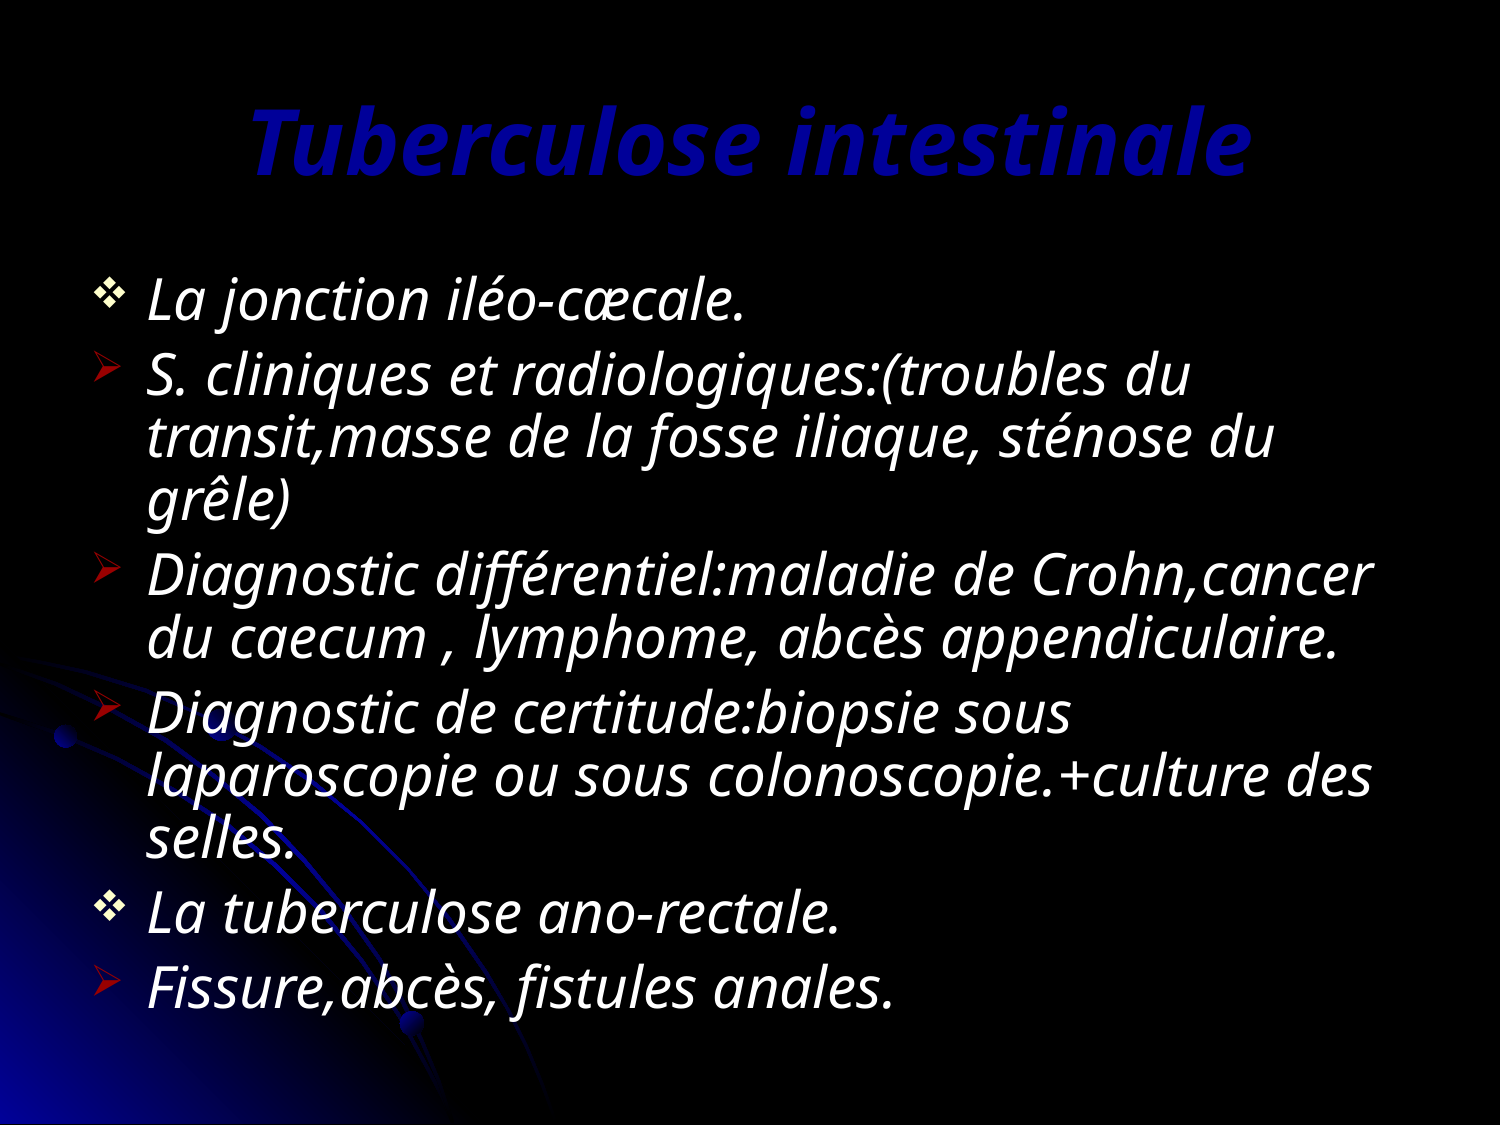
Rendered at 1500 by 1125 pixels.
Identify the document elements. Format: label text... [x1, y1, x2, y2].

title Tuberculose intestinale [74, 45, 1426, 233]
list La jonction iléo-cæcale. S. cliniques et radiologiques:(troubles du transit,masse de la fosse iliaque, sténose du grêle) Diagnostic différentiel:maladie de Crohn,cancer du caecum , lymphome, abcès appendiculaire. Diagnostic de certitude:biopsie sous laparoscopie ou sous colonoscopie.+culture des selles. La tuberculose ano-rectale. Fissure,abcès, fistules anales. [74, 262, 1426, 1006]
